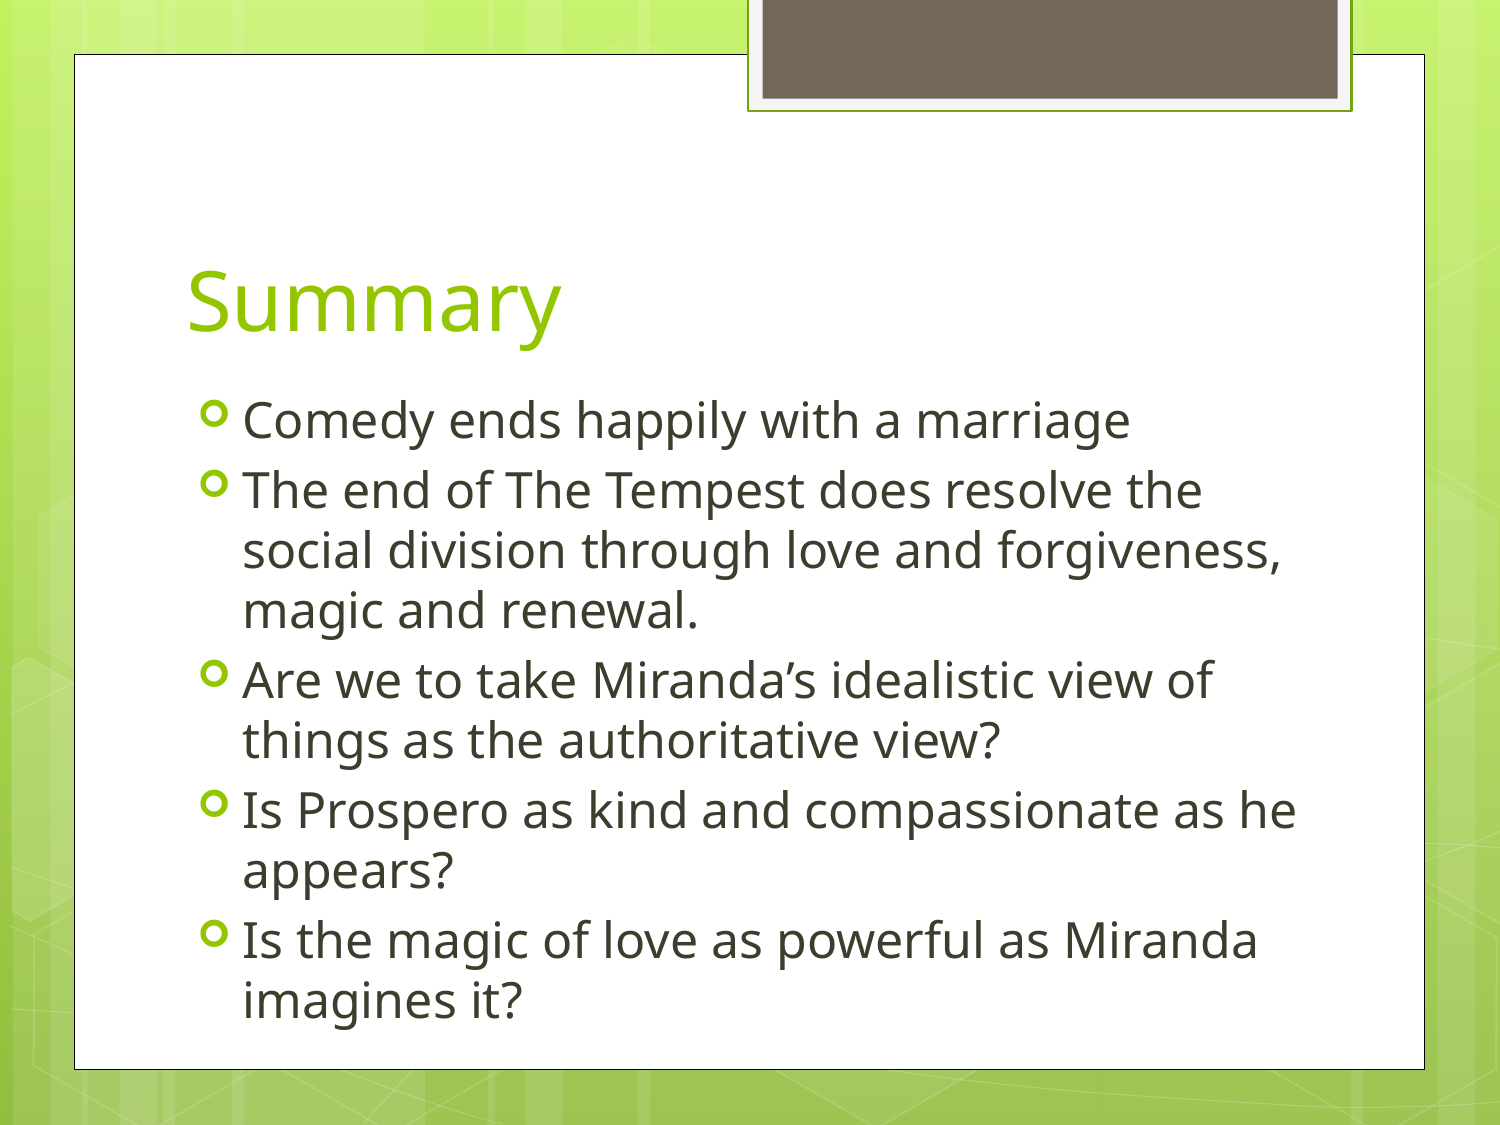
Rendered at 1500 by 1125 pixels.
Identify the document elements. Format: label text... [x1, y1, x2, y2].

title Summary [171, 168, 1324, 357]
list Comedy ends happily with a marriage The end of The Tempest does resolve the social division through love and forgiveness, magic and renewal. Are we to take Miranda’s idealistic view of things as the authoritative view? Is Prospero as kind and compassionate as he appears? Is the magic of love as powerful as Miranda imagines it? [171, 381, 1350, 1038]
